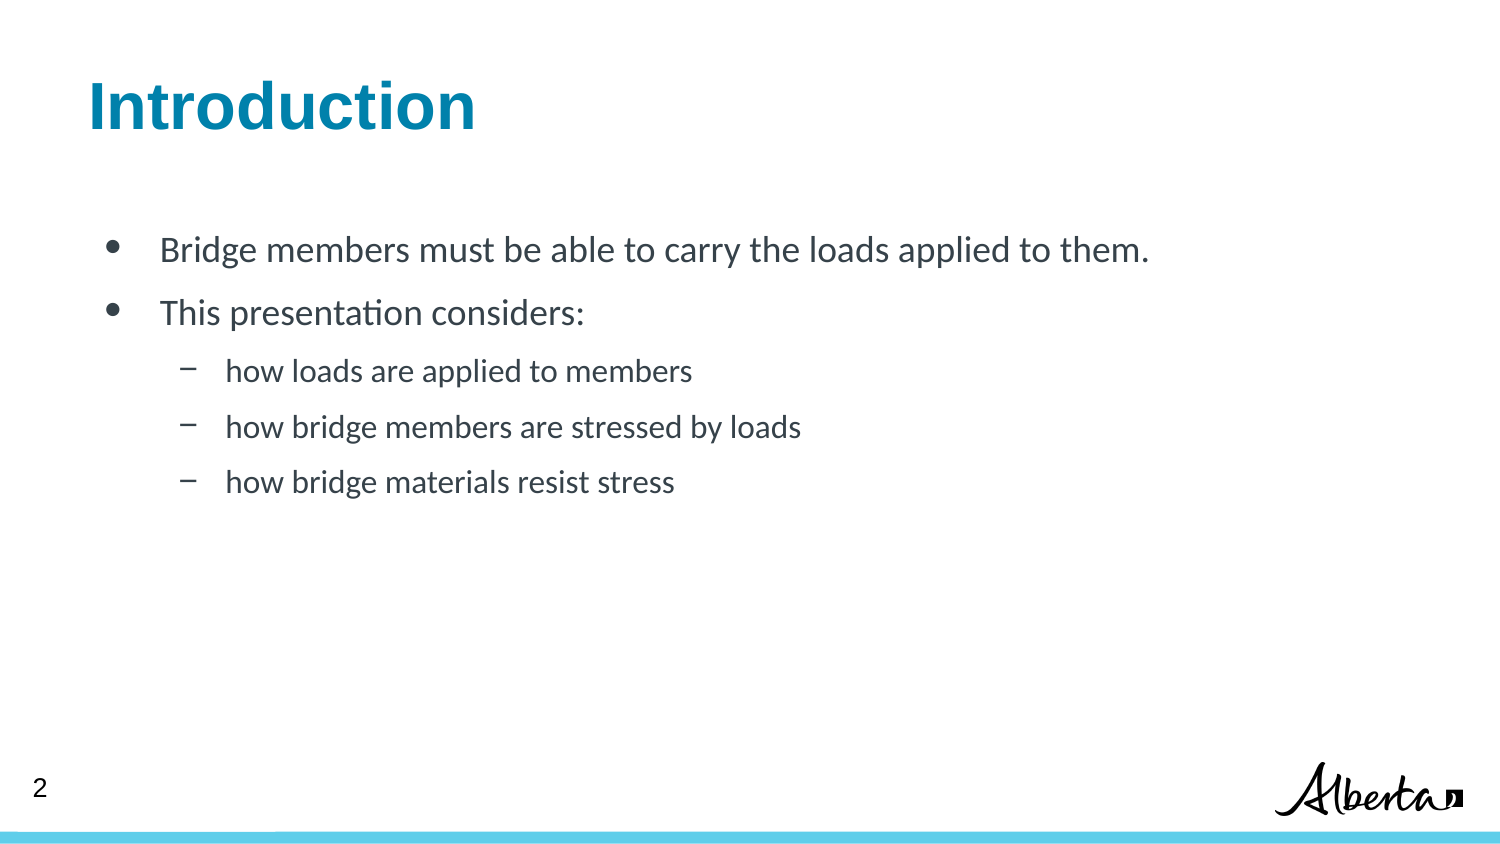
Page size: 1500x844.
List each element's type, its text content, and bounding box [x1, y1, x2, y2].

list Bridge members must be able to carry the loads applied to them. This presentation considers: how loads are applied to members how bridge members are stressed by loads how bridge materials resist stress [88, 222, 1439, 753]
picture [1275, 762, 1463, 816]
slide_number 2 [17, 764, 356, 810]
title Introduction [88, 55, 1437, 141]
